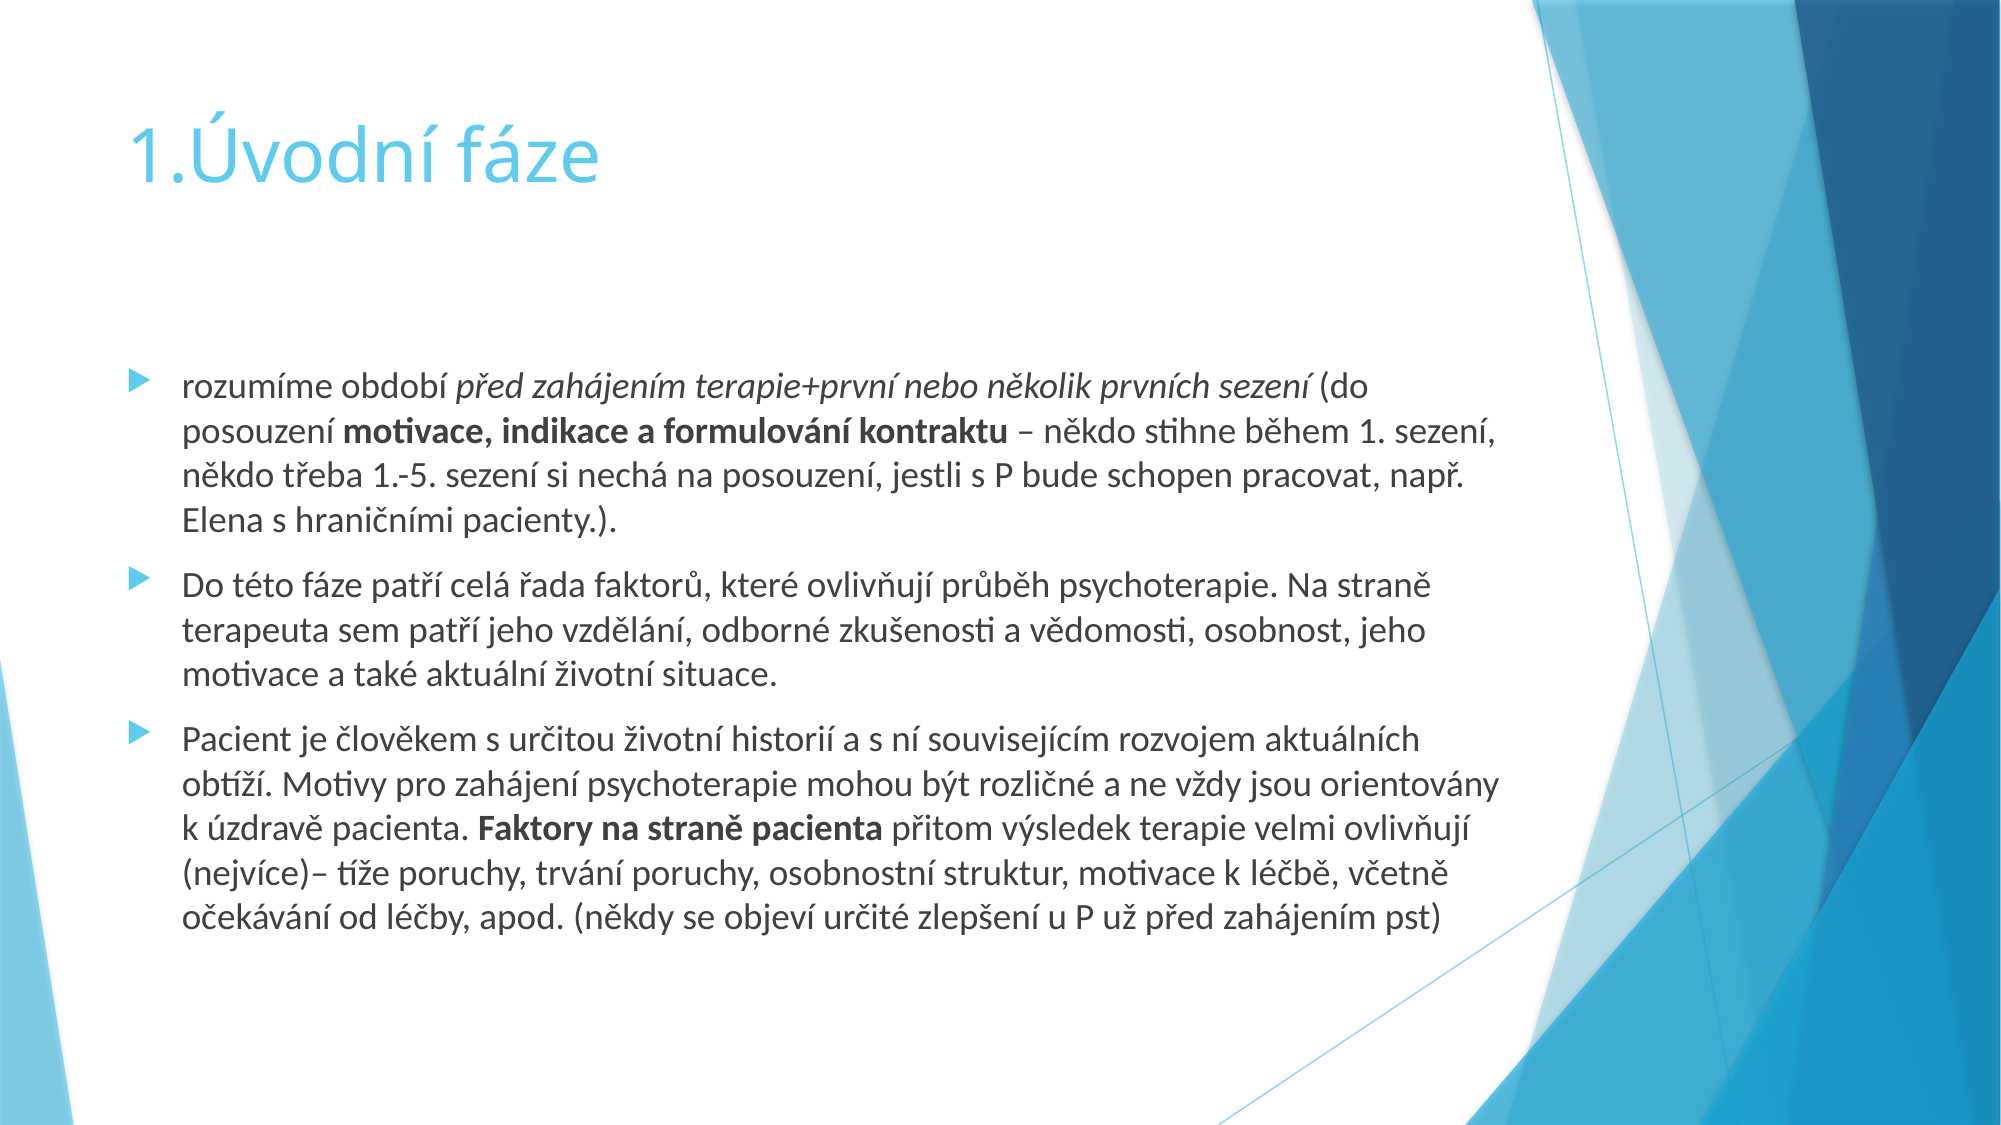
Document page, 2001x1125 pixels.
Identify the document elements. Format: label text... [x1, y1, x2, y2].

list rozumíme období před zahájením terapie+první nebo několik prvních sezení (do posouzení motivace, indikace a formulování kontraktu – někdo stihne během 1. sezení, někdo třeba 1.-5. sezení si nechá na posouzení, jestli s P bude schopen pracovat, např. Elena s hraničními pacienty.). Do této fáze patří celá řada faktorů, které ovlivňují průběh psychoterapie. Na straně terapeuta sem patří jeho vzdělání, odborné zkušenosti a vědomosti, osobnost, jeho motivace a také aktuální životní situace. Pacient je člověkem s určitou životní historií a s ní souvisejícím rozvojem aktuálních obtíží. Motivy pro zahájení psychoterapie mohou být rozličné a ne vždy jsou orientovány k úzdravě pacienta. Faktory na straně pacienta přitom výsledek terapie velmi ovlivňují (nejvíce)– tíže poruchy, trvání poruchy, osobnostní struktur, motivace k léčbě, včetně očekávání od léčby, apod. (někdy se objeví určité zlepšení u P už před zahájením pst) [111, 354, 1522, 992]
title 1.Úvodní fáze [111, 99, 1522, 317]
